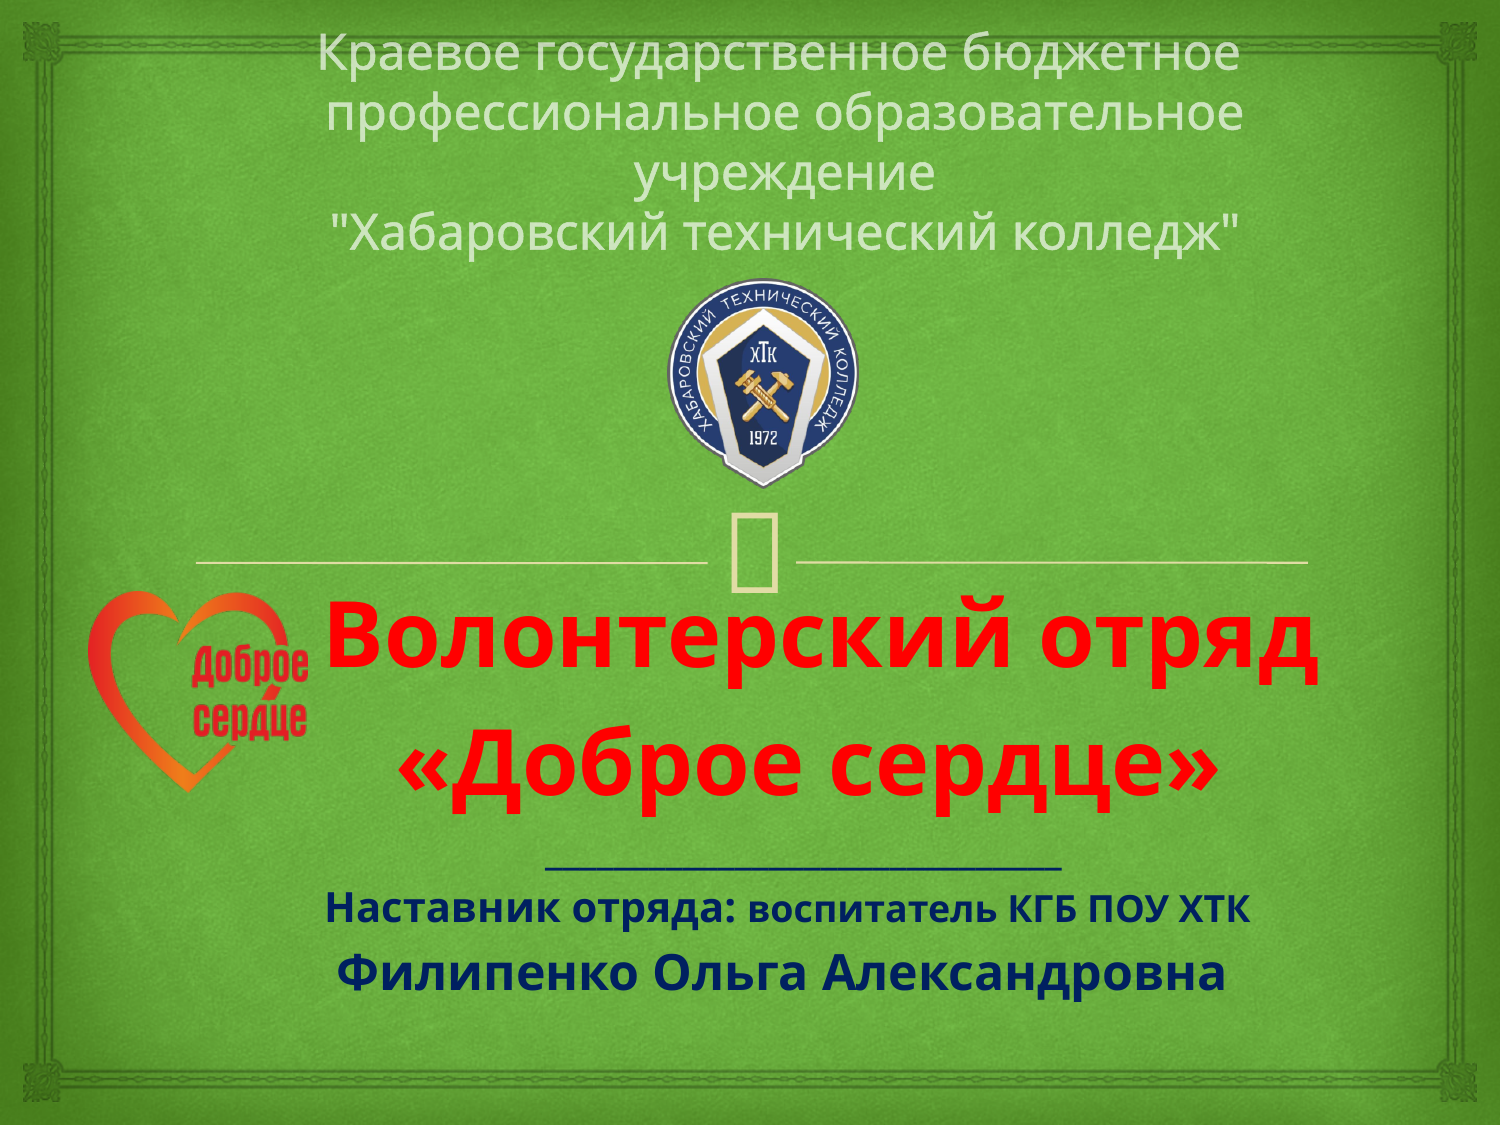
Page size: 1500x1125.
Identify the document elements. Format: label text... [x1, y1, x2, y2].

title Краевое государственное бюджетное профессиональное образовательное учреждение "Хабаровский технический колледж" [194, 101, 1376, 268]
picture [0, 0, 1500, 1125]
subtitle Волонтерский отряд «Доброе сердце» ______________________________ Наставник отряда: воспитатель КГБ ПОУ ХТК Филипенко Ольга Александровна [76, 568, 1424, 1030]
